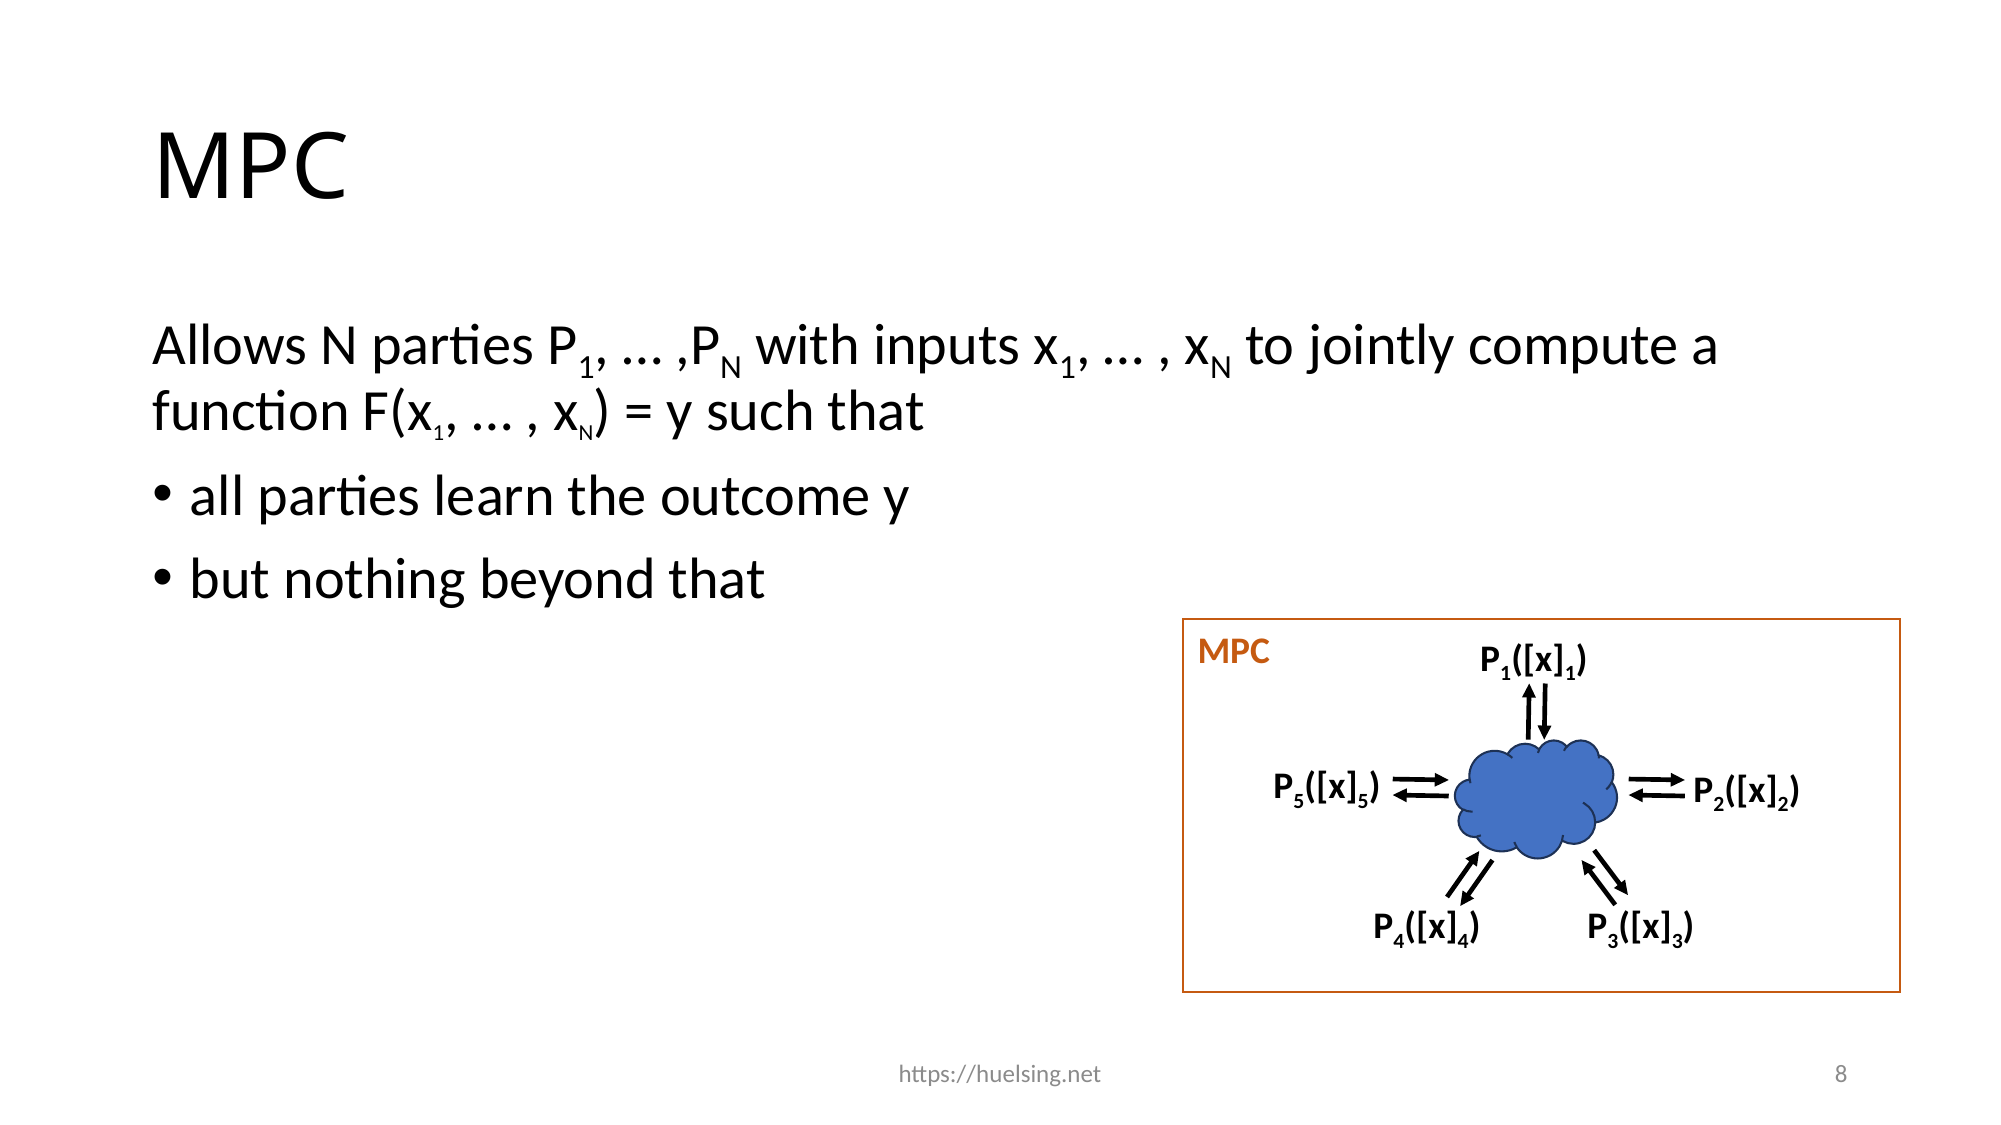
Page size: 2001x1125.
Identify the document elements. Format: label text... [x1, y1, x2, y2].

slide_number 8 [1412, 1042, 1863, 1103]
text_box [1258, 625, 1823, 955]
footer https://huelsing.net [662, 1042, 1338, 1103]
title MPC [137, 59, 1863, 278]
list Allows N parties P1, … ,PN with inputs x1, … , xN to jointly compute a function F(x1, … , xN) = y such that all parties learn the outcome y but nothing beyond that [137, 299, 1863, 1014]
text_box [1182, 618, 1901, 993]
